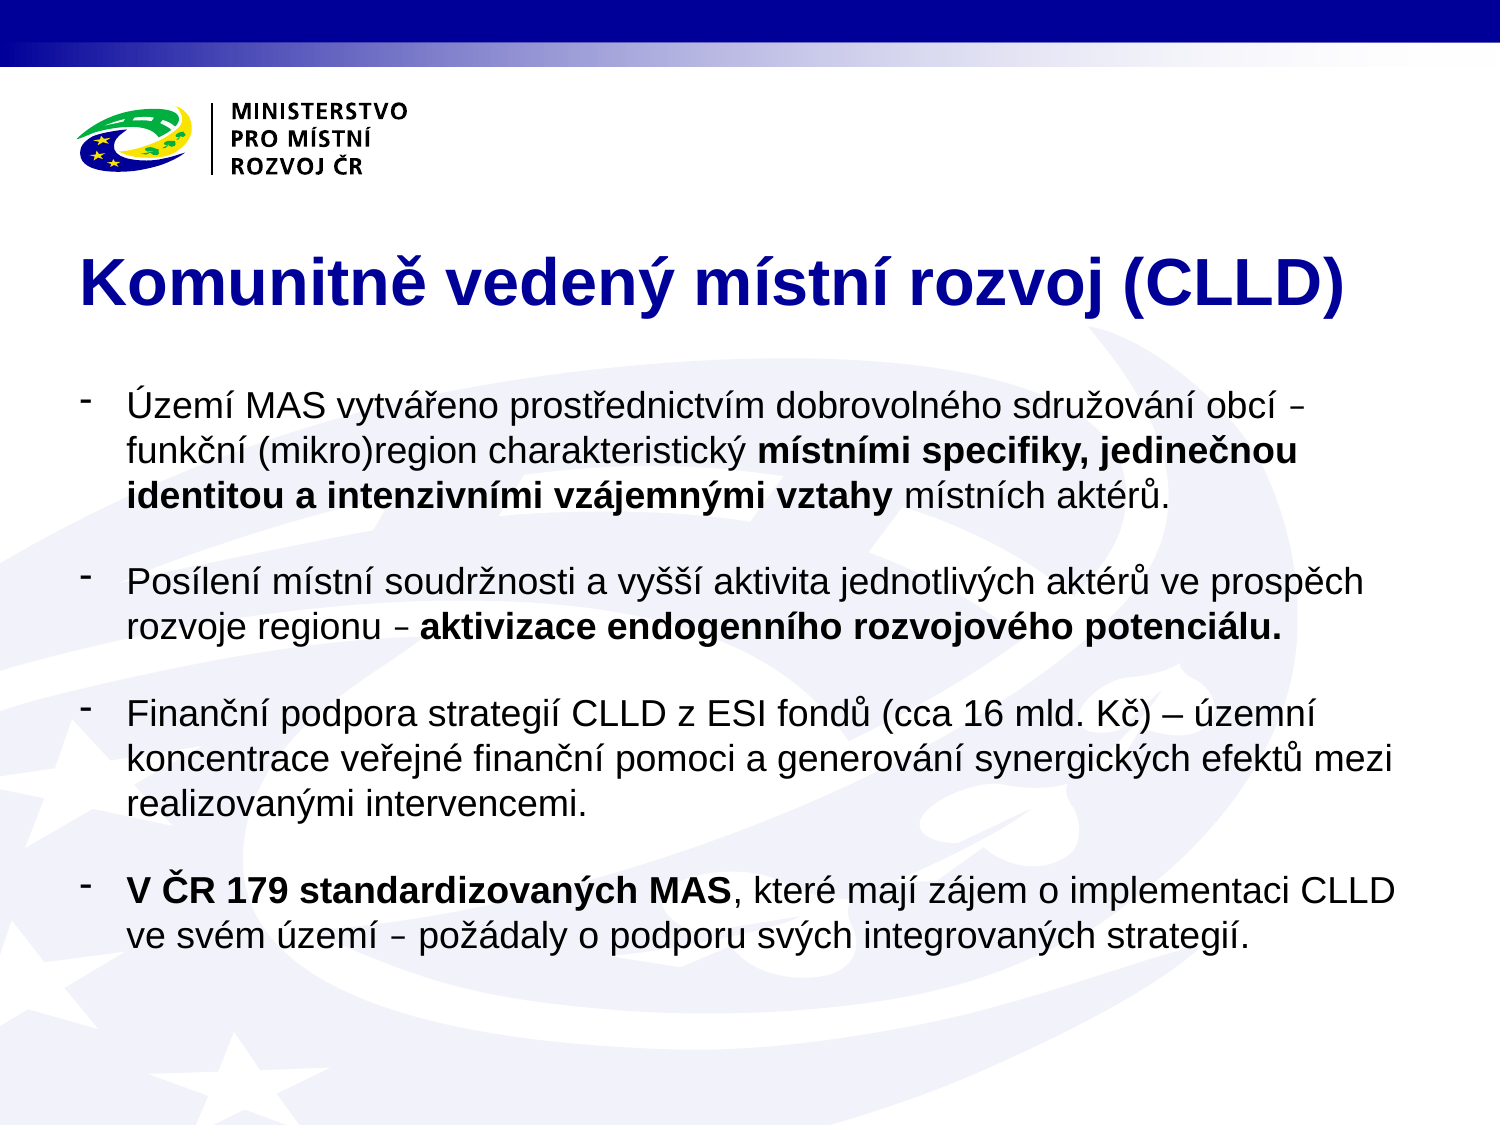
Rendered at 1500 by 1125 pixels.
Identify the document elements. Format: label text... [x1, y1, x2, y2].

title Komunitně vedený místní rozvoj (CLLD) [64, 231, 1425, 315]
list Území MAS vytvářeno prostřednictvím dobrovolného sdružování obcí – funkční (mikro)region charakteristický místními specifiky, jedinečnou identitou a intenzivními vzájemnými vztahy místních aktérů. Posílení místní soudržnosti a vyšší aktivita jednotlivých aktérů ve prospěch rozvoje regionu – aktivizace endogenního rozvojového potenciálu. Finanční podpora strategií CLLD z ESI fondů (cca 16 mld. Kč) – územní koncentrace veřejné finanční pomoci a generování synergických efektů mezi realizovanými intervencemi. V ČR 179 standardizovaných MAS, které mají zájem o implementaci CLLD ve svém území – požádaly o podporu svých integrovaných strategií. [64, 373, 1425, 1094]
